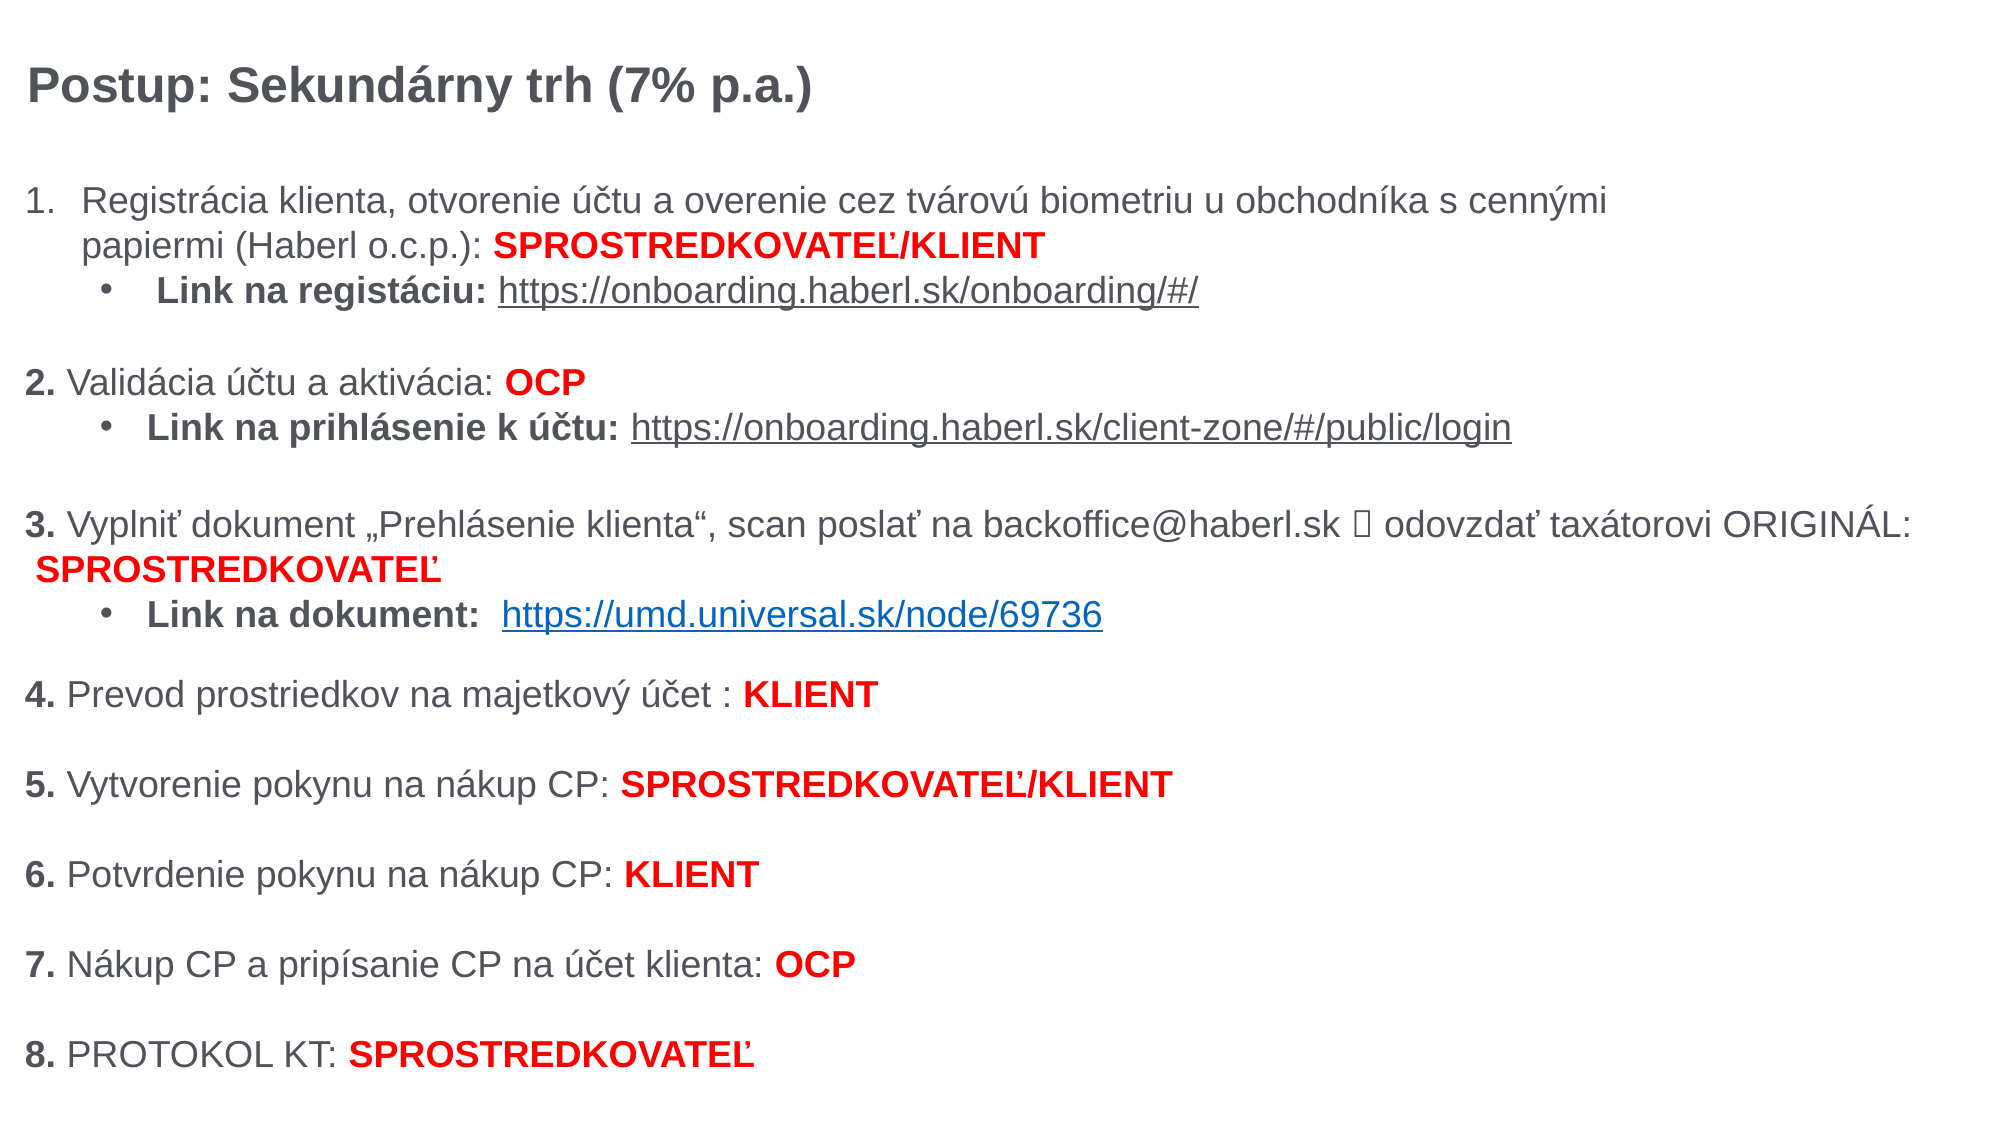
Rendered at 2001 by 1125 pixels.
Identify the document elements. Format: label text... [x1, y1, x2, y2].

text_box 6. Potvrdenie pokynu na nákup CP: KLIENT [9, 842, 2000, 903]
text_box Registrácia klienta, otvorenie účtu a overenie cez tvárovú biometriu u obchodníka s cennými papiermi (Haberl o.c.p.): SPROSTREDKOVATEĽ/KLIENT Link na registáciu: https://onboarding.haberl.sk/onboarding/#/ [9, 168, 1713, 319]
text_box 4. Prevod prostriedkov na majetkový účet : KLIENT [9, 662, 2000, 722]
text_box 5. Vytvorenie pokynu na nákup CP: SPROSTREDKOVATEĽ/KLIENT [9, 752, 2000, 813]
text_box 3. Vyplniť dokument „Prehlásenie klienta“, scan poslať na backoffice@haberl.sk  odovzdať taxátorovi ORIGINÁL: SPROSTREDKOVATEĽ Link na dokument: https://umd.universal.sk/node/69736 [9, 492, 1968, 643]
title Postup: Sekundárny trh (7% p.a.) [12, 0, 1351, 168]
text_box 2. Validácia účtu a aktivácia: OCP Link na prihlásenie k účtu: https://onboarding.haberl.sk/client-zone/#/public/login [9, 350, 2000, 456]
text_box 7. Nákup CP a pripísanie CP na účet klienta: OCP [9, 932, 2000, 993]
text_box 8. PROTOKOL KT: SPROSTREDKOVATEĽ [9, 1022, 2000, 1083]
